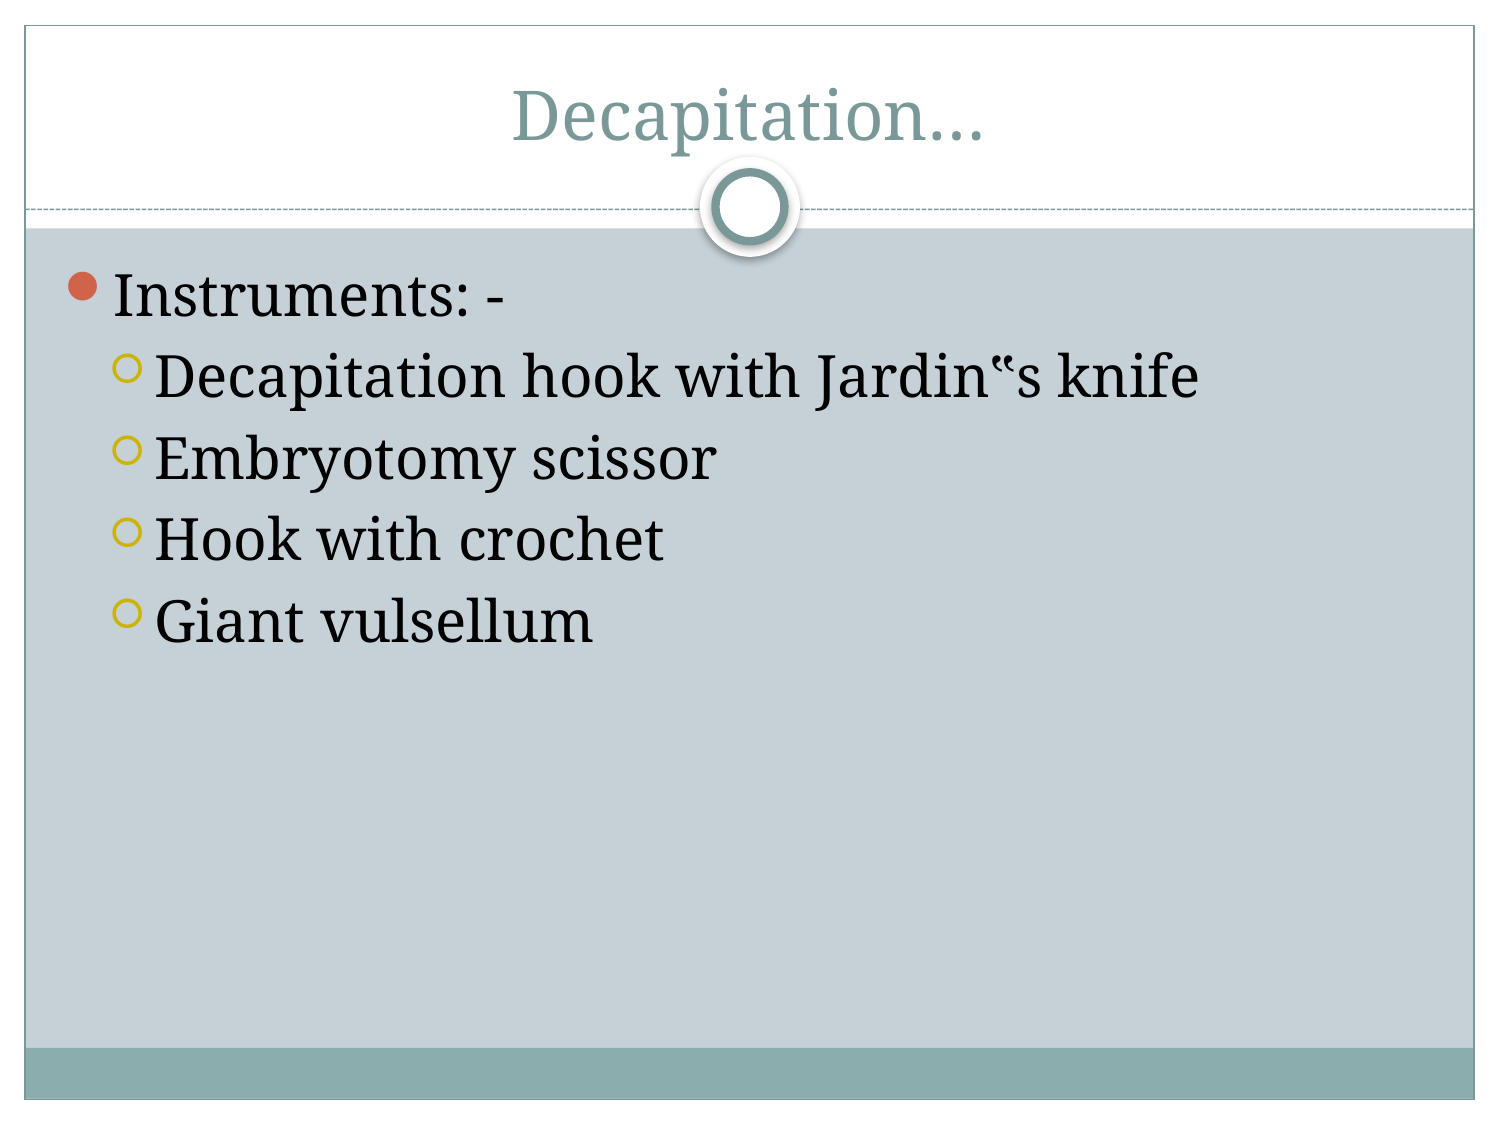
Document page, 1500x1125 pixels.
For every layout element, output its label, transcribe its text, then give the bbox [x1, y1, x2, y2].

title Decapitation… [49, 37, 1450, 162]
list Instruments: - Decapitation hook with Jardin‟s knife Embryotomy scissor Hook with crochet Giant vulsellum [49, 250, 1445, 1001]
